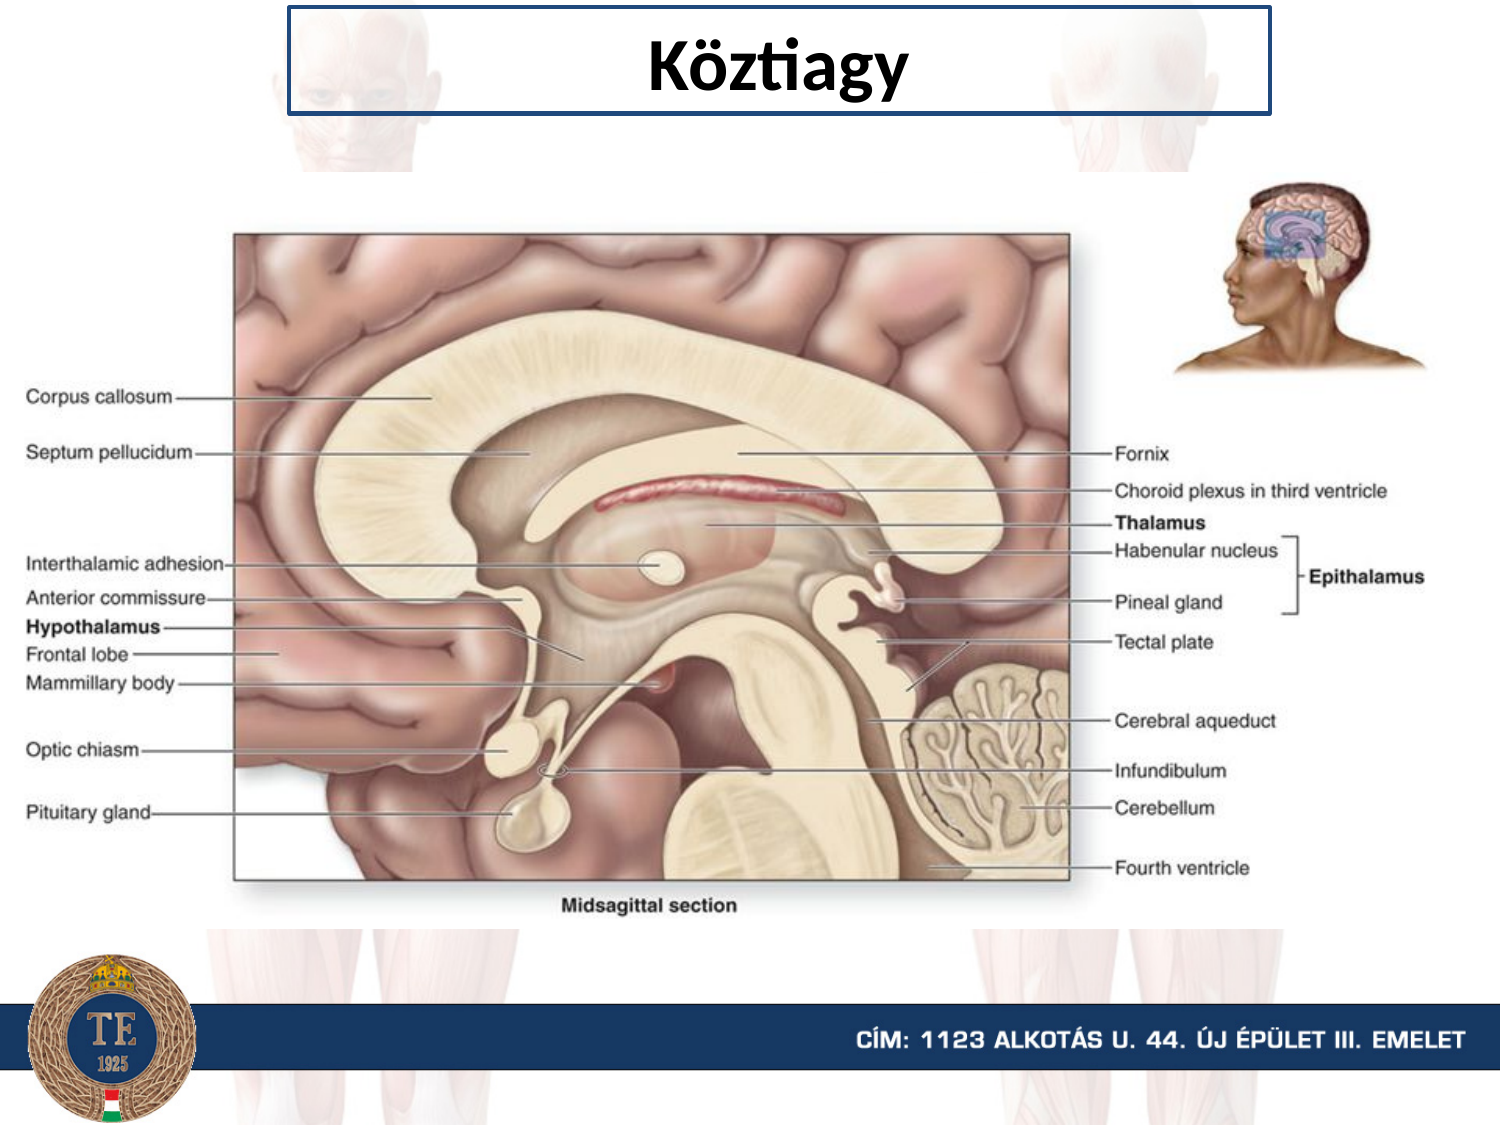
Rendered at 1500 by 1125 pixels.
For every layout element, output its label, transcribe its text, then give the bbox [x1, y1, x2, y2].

picture [0, 0, 1500, 1125]
title Köztiagy [287, 5, 1272, 116]
